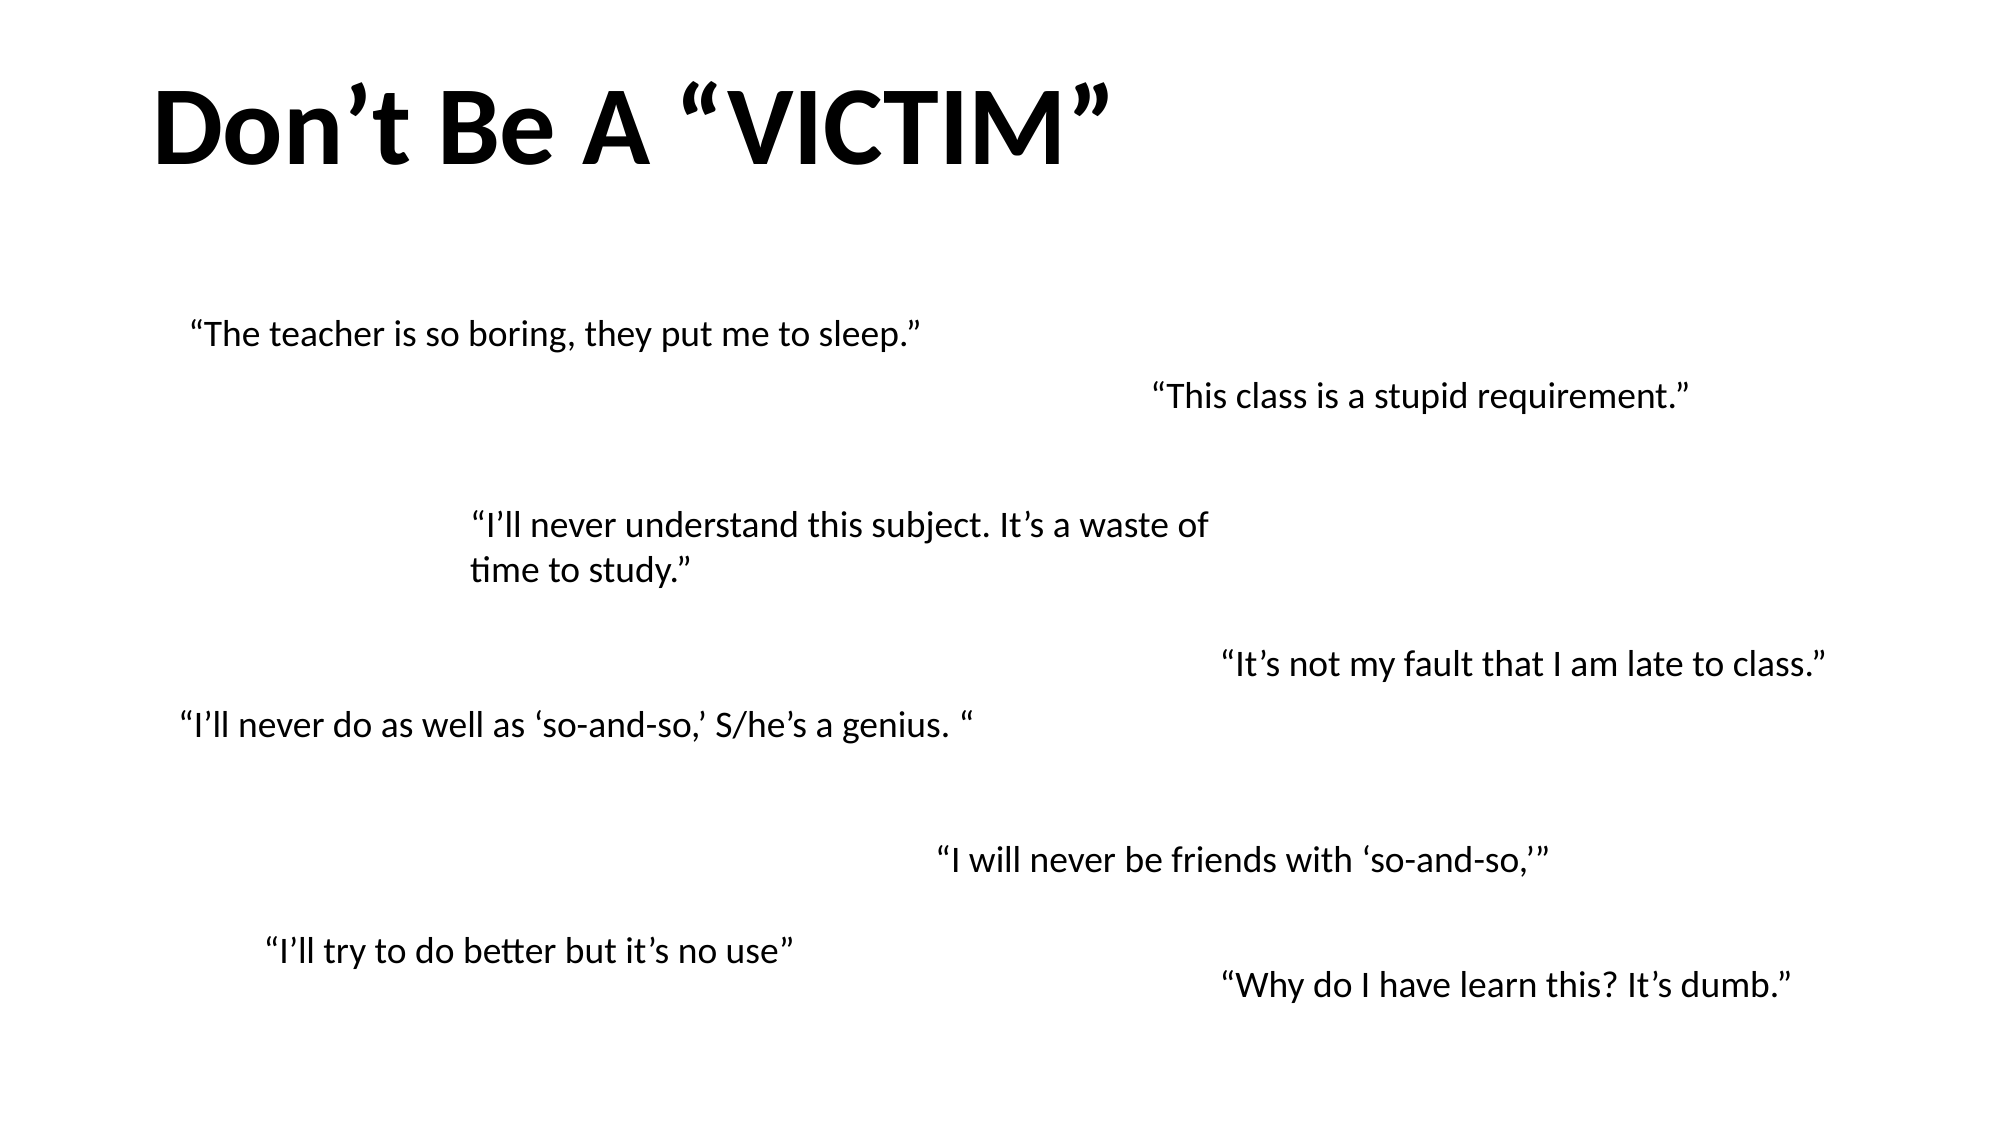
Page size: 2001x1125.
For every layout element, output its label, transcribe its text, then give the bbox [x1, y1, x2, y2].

text_box “It’s not my fault that I am late to class.” [1204, 631, 1843, 692]
text_box “I will never be friends with ‘so-and-so,’” [920, 828, 1567, 888]
text_box “The teacher is so boring, they put me to sleep.” [173, 302, 947, 362]
text_box “This class is a stupid requirement.” [1135, 363, 1706, 423]
text_box Don’t Be A “VICTIM” [137, 59, 1863, 278]
text_box “Why do I have learn this? It’s dumb.” [1204, 952, 1809, 1013]
text_box “I’ll never understand this subject. It’s a waste of time to study.” [455, 492, 1278, 597]
text_box “I’ll never do as well as ‘so-and-so,’ S/he’s a genius. “ [163, 692, 991, 752]
text_box “I’ll try to do better but it’s no use” [248, 918, 811, 979]
